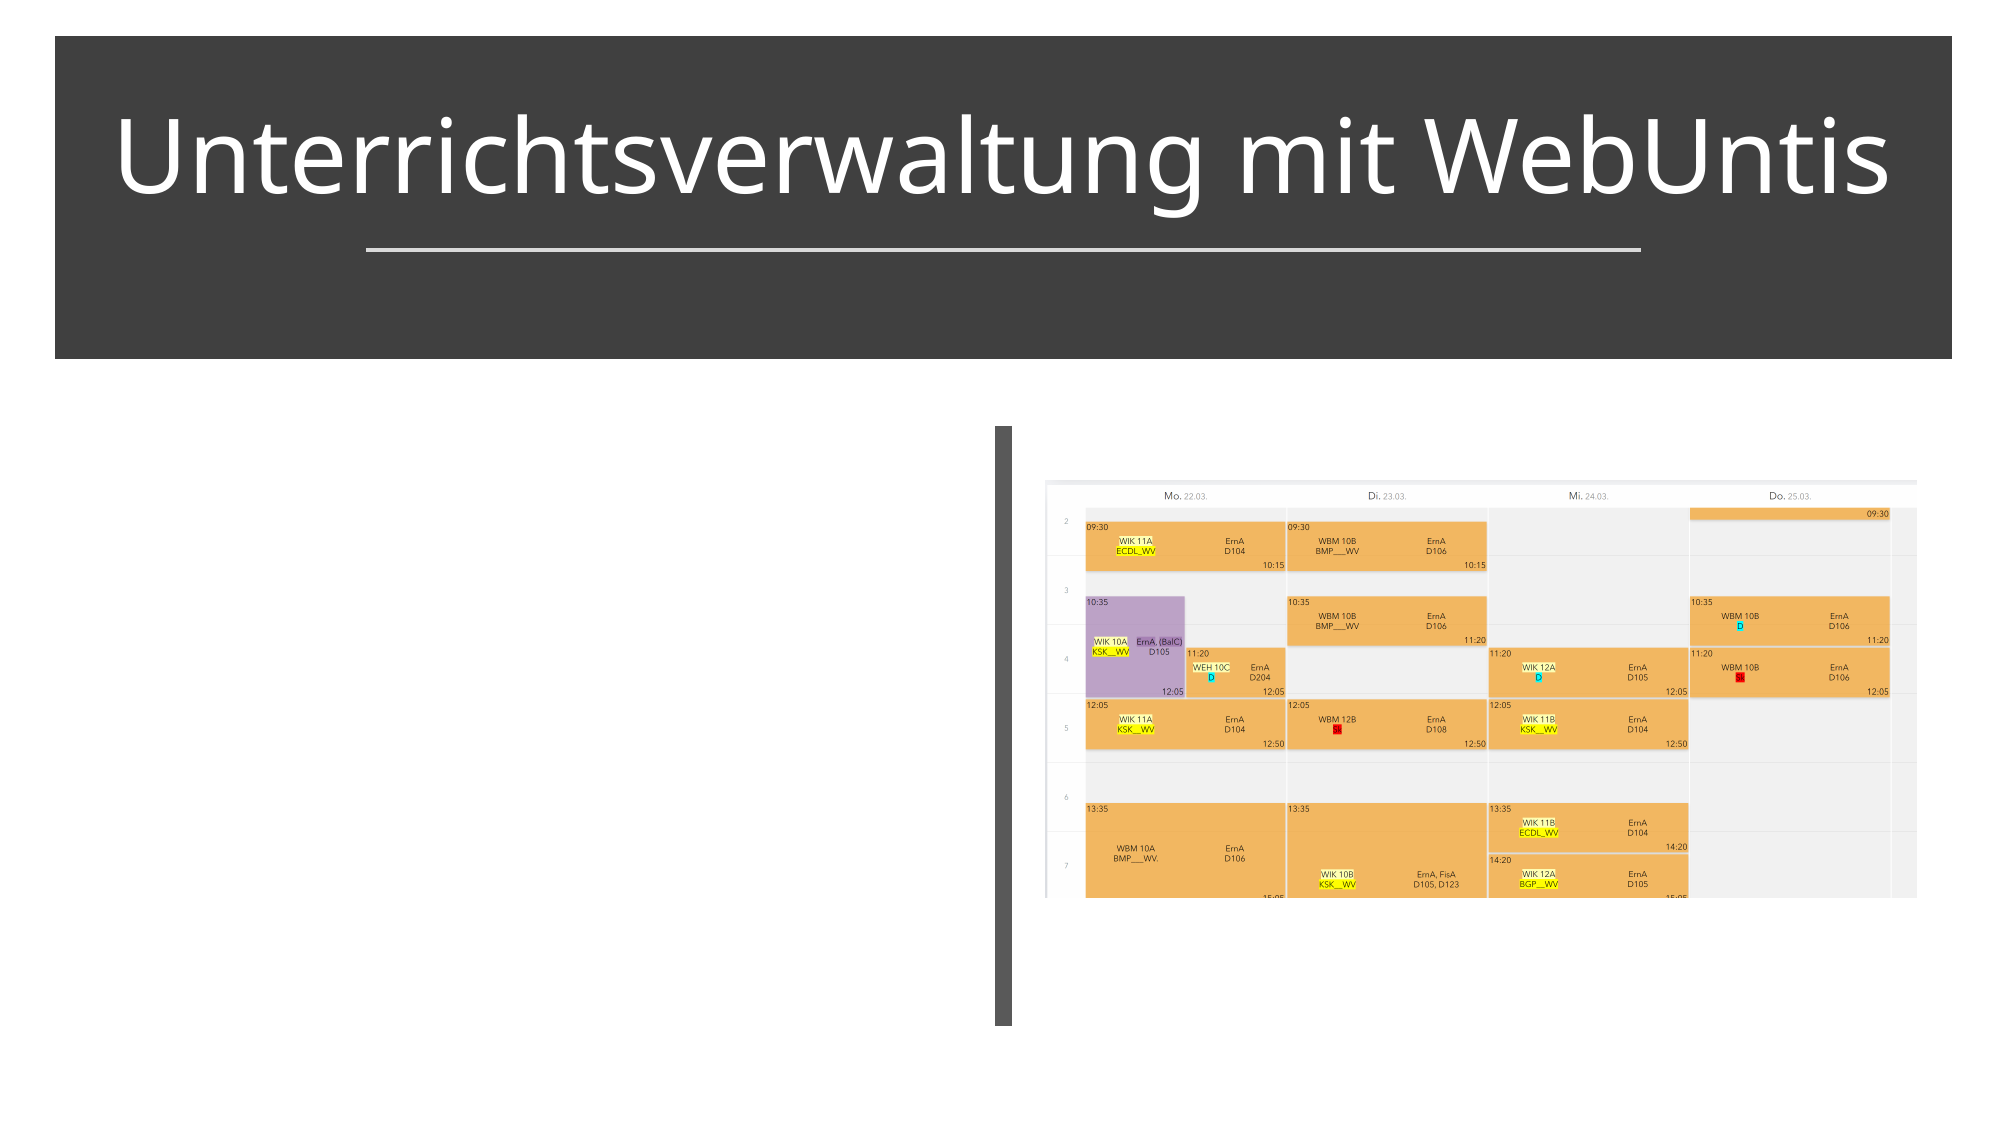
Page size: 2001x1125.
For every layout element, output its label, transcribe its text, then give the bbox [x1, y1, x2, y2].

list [1045, 480, 1918, 898]
text_box [64, 45, 1942, 350]
title Unterrichtsverwaltung mit WebUntis [89, 71, 1917, 224]
